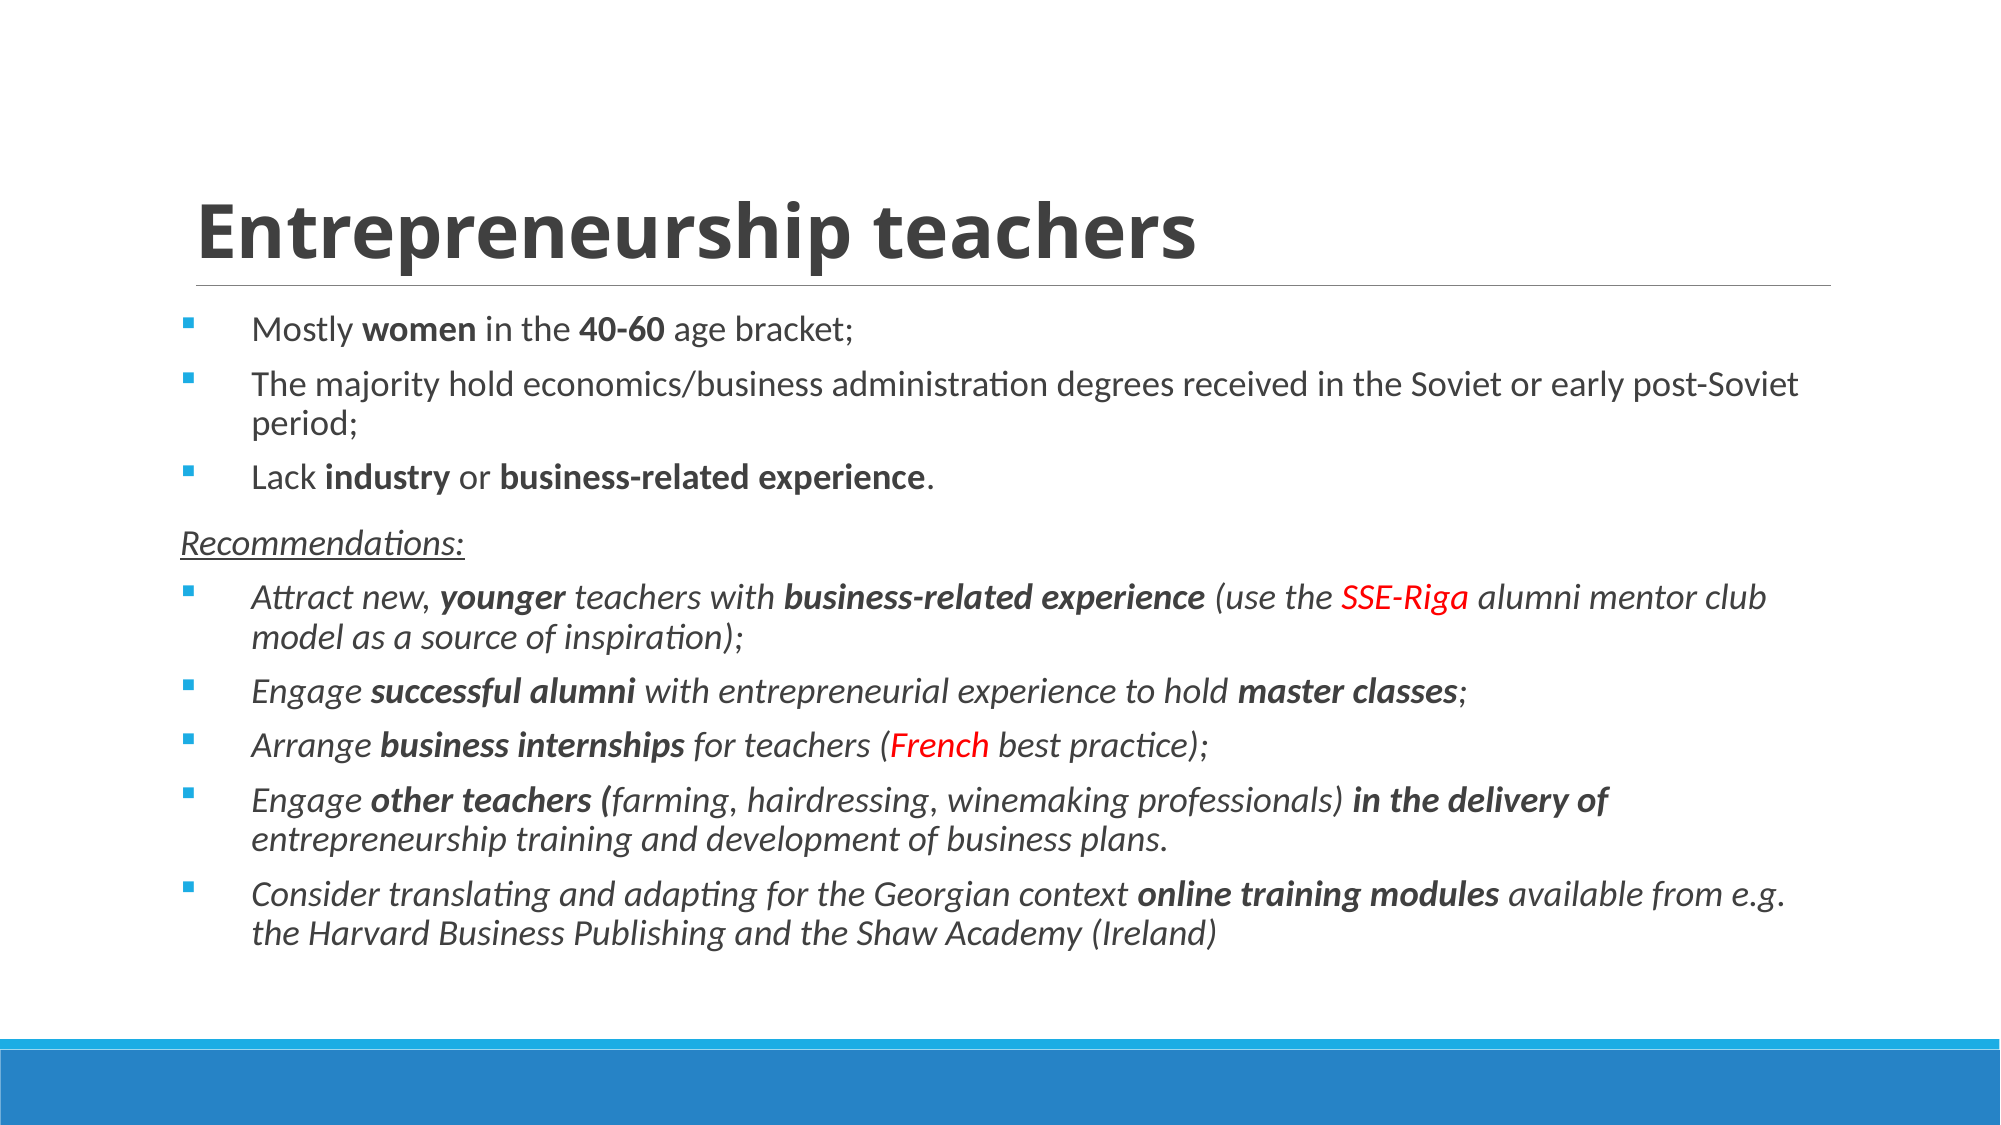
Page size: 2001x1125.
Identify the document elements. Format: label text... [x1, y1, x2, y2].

title Entrepreneurship teachers [180, 74, 1830, 283]
list Mostly women in the 40-60 age bracket; The majority hold economics/business administration degrees received in the Soviet or early post-Soviet period; Lack industry or business-related experience. Recommendations: Attract new, younger teachers with business-related experience (use the SSE-Riga alumni mentor club model as a source of inspiration); Engage successful alumni with entrepreneurial experience to hold master classes; Arrange business internships for teachers (French best practice); Engage other teachers (farming, hairdressing, winemaking professionals) in the delivery of entrepreneurship training and development of business plans. Consider translating and adapting for the Georgian context online training modules available from e.g. the Harvard Business Publishing and the Shaw Academy (Ireland) [180, 302, 1830, 963]
